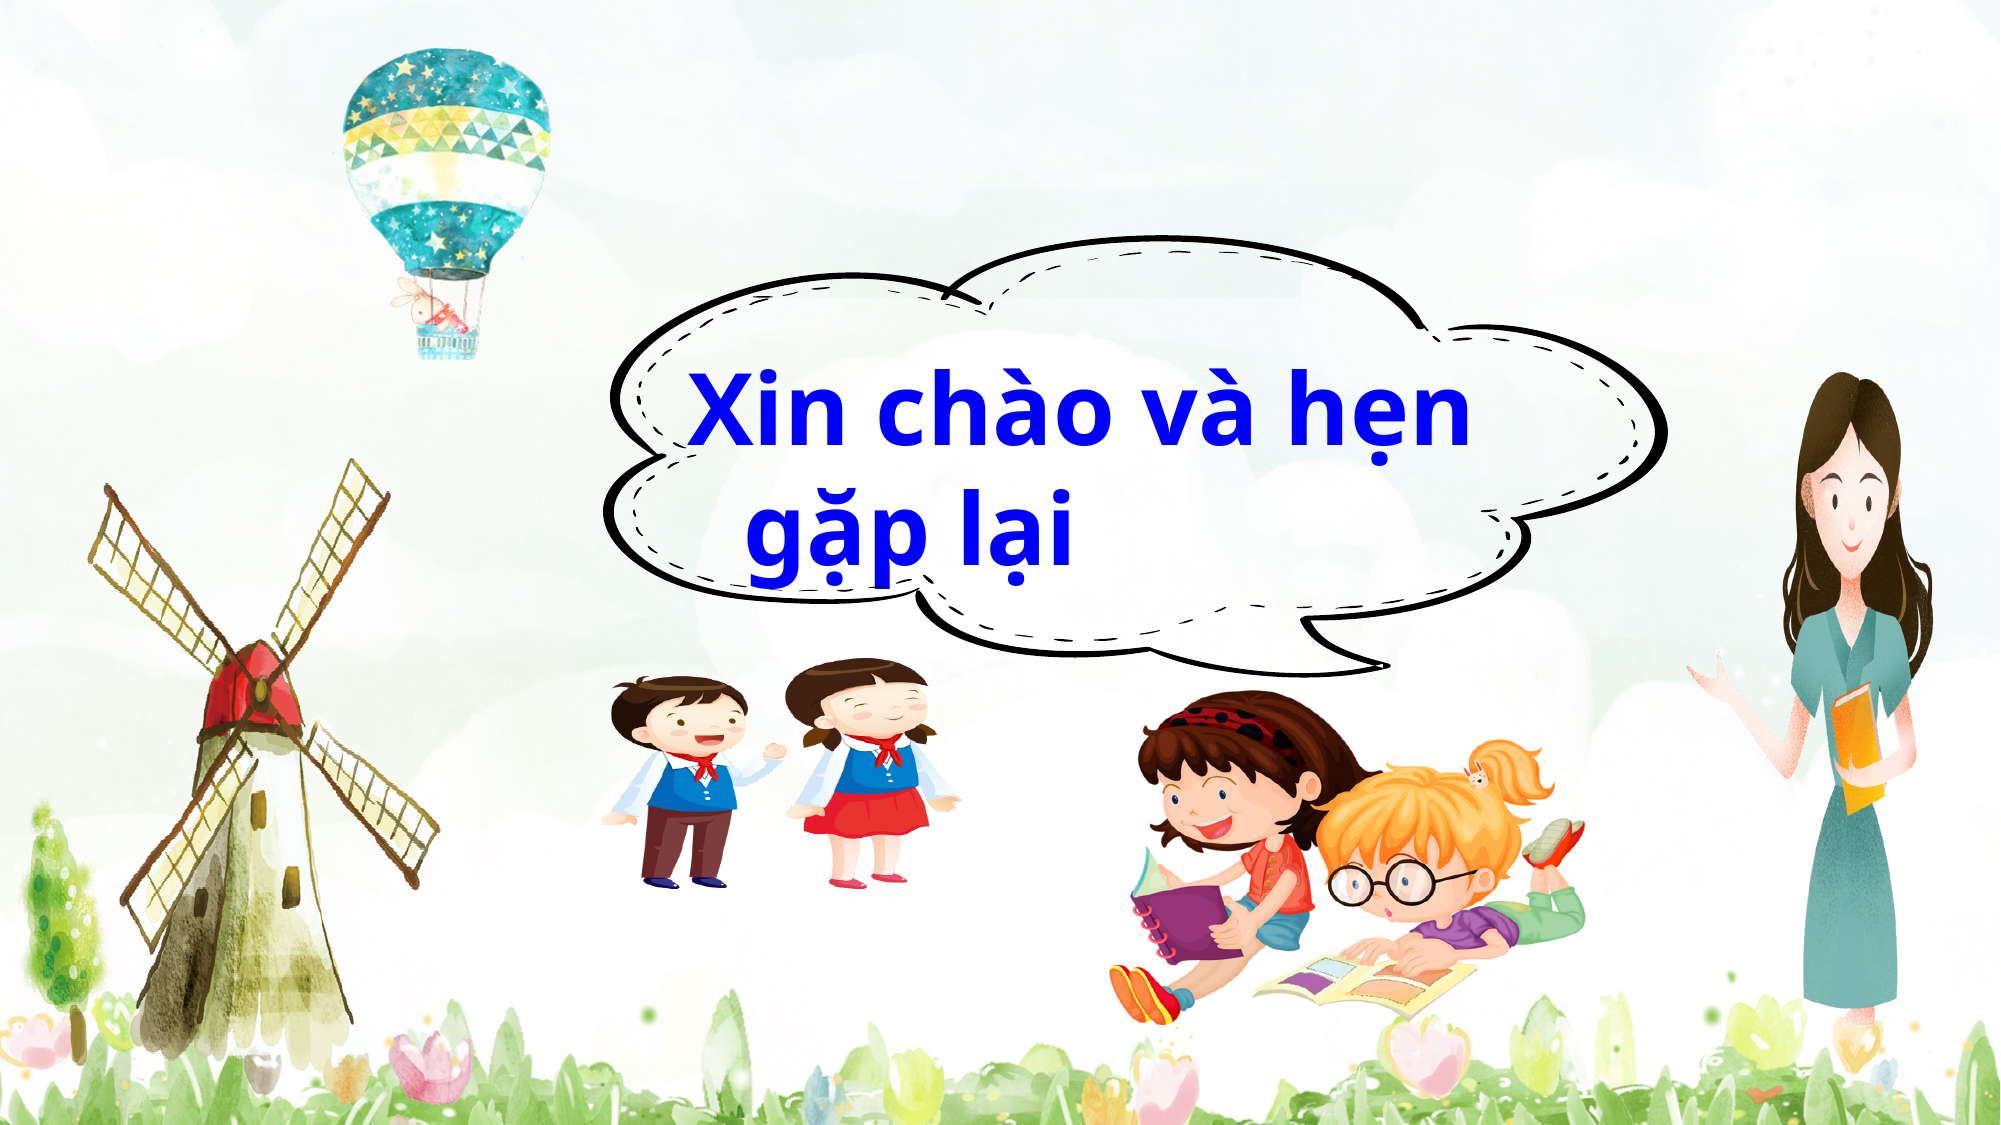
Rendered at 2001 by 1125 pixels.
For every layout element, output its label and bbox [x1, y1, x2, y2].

picture [0, 0, 2001, 1125]
text_box [580, 232, 1673, 684]
